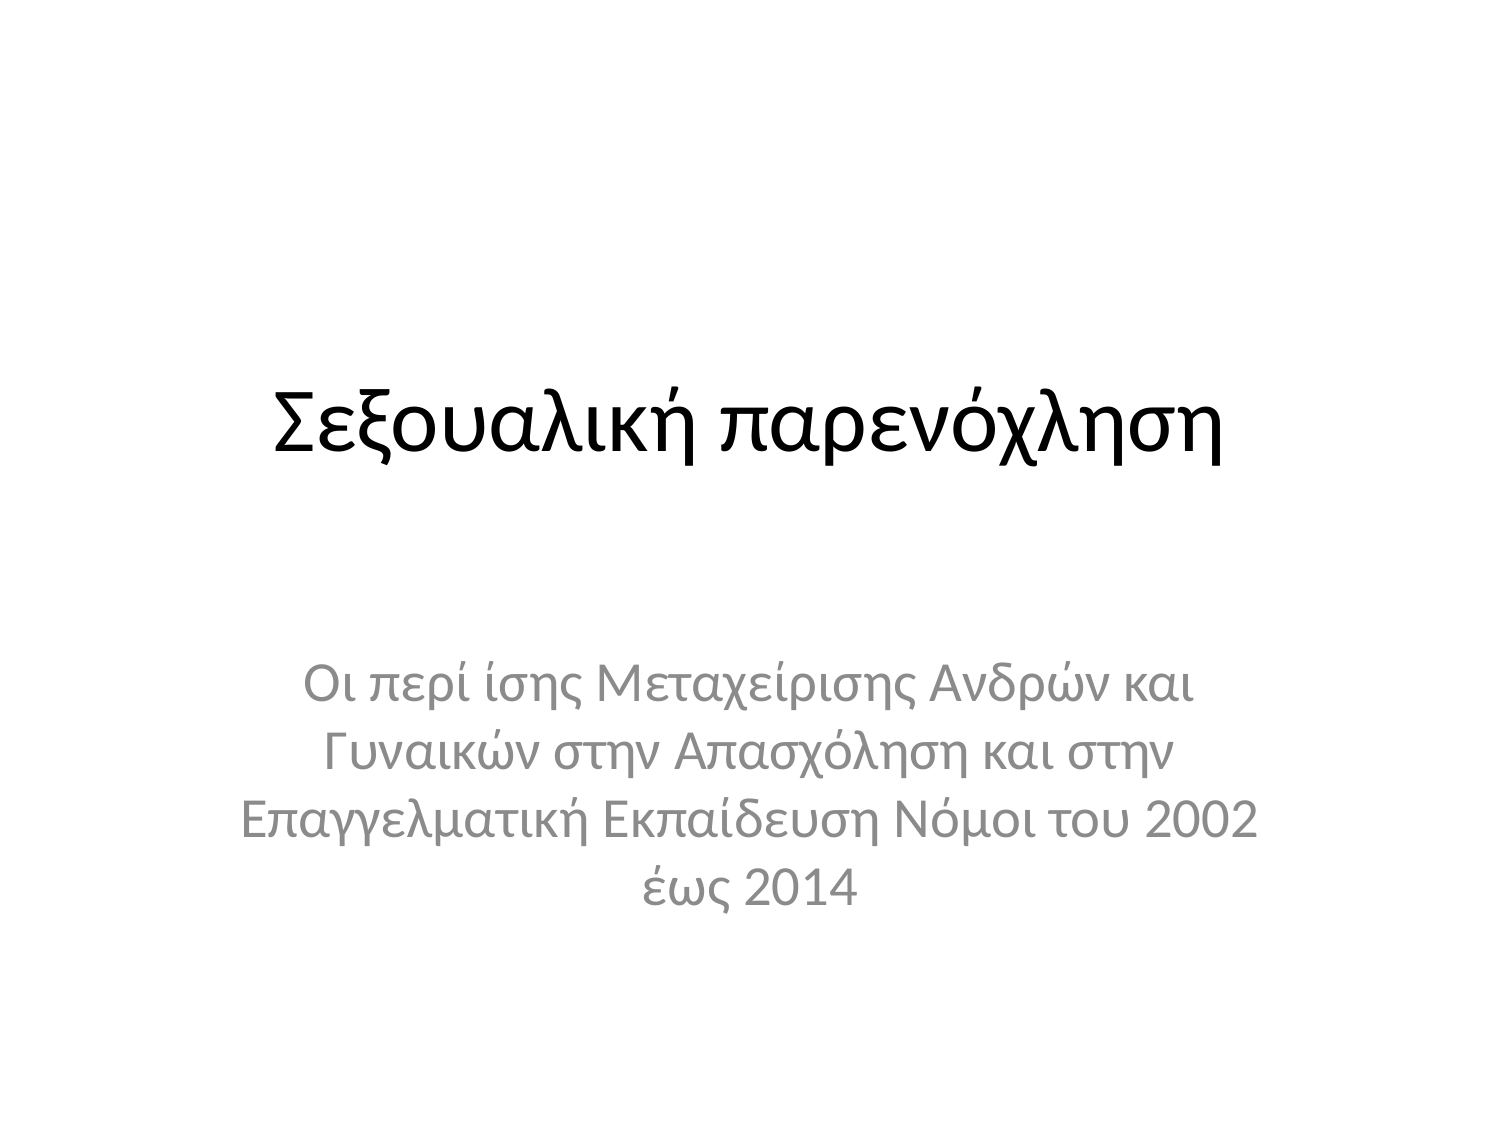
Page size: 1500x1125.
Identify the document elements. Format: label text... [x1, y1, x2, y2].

subtitle Οι περί ίσης Μεταχείρισης Ανδρών και Γυναικών στην Απασχόληση και στην Επαγγελματική Εκπαίδευση Νόμοι του 2002 έως 2014 [225, 637, 1275, 925]
title Σεξουαλική παρενόχληση [112, 349, 1388, 591]
